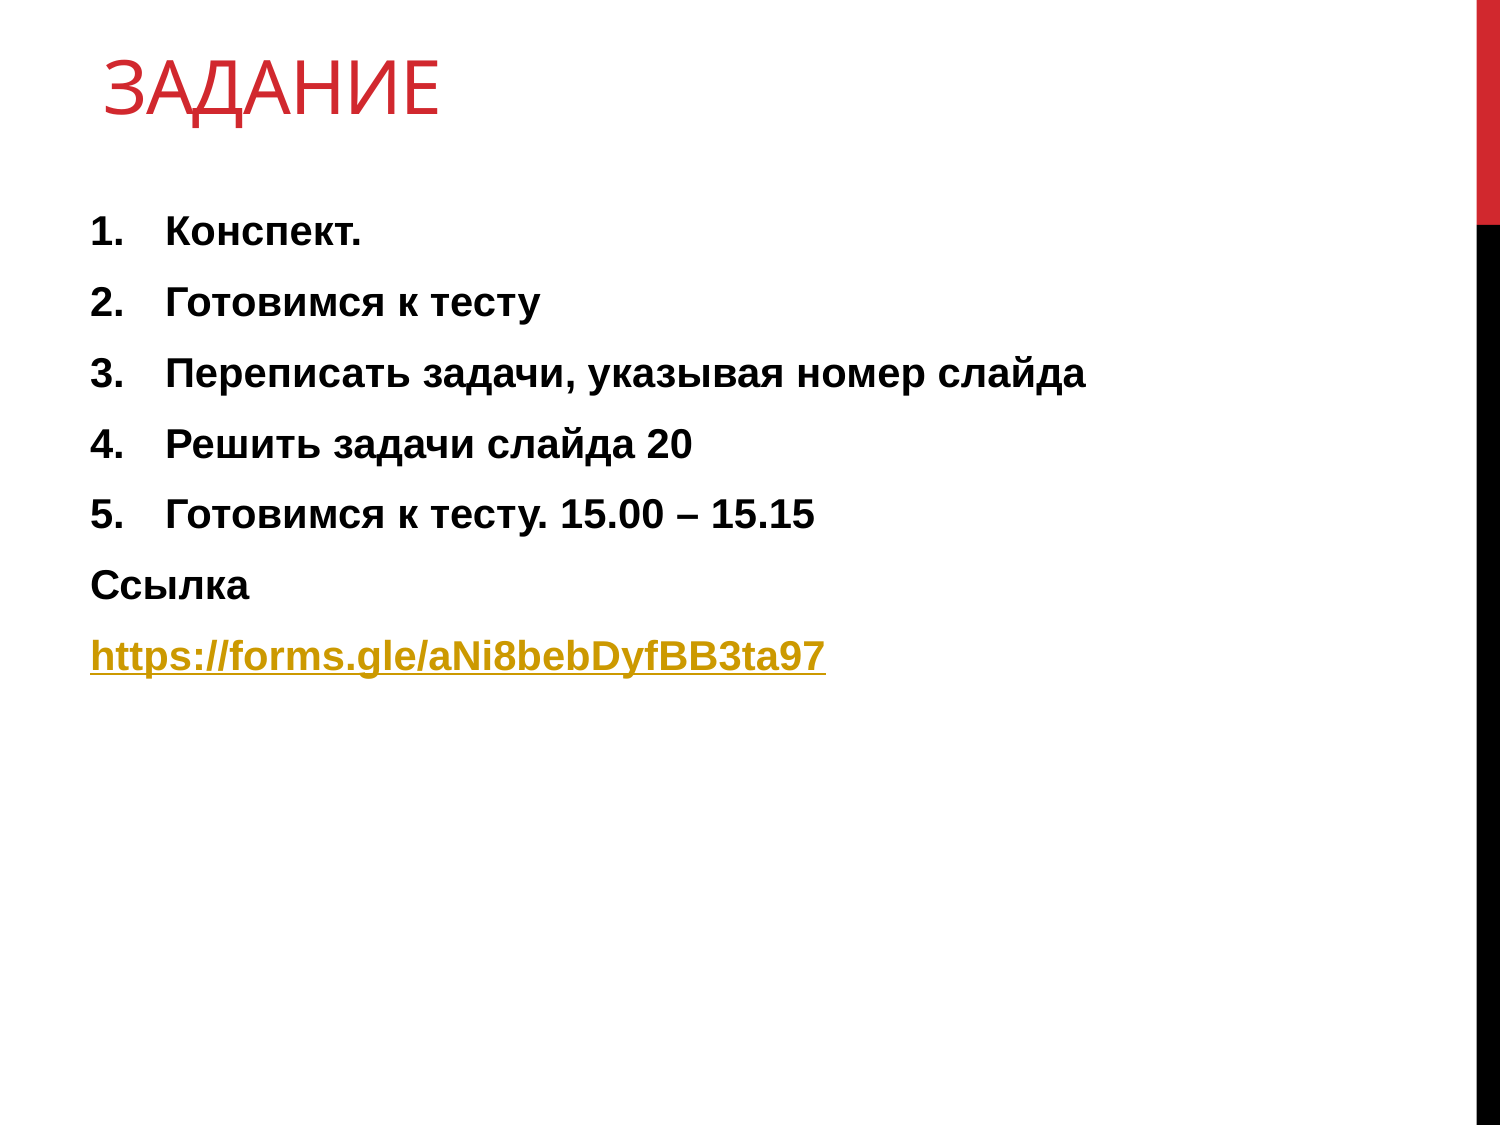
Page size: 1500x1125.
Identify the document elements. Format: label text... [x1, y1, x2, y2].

title задание [88, 30, 1436, 138]
list Конспект. Готовимся к тесту Переписать задачи, указывая номер слайда Решить задачи слайда 20 Готовимся к тесту. 15.00 – 15.15 Ссылка https://forms.gle/aNi8bebDyfBB3ta97 [75, 196, 1325, 1005]
